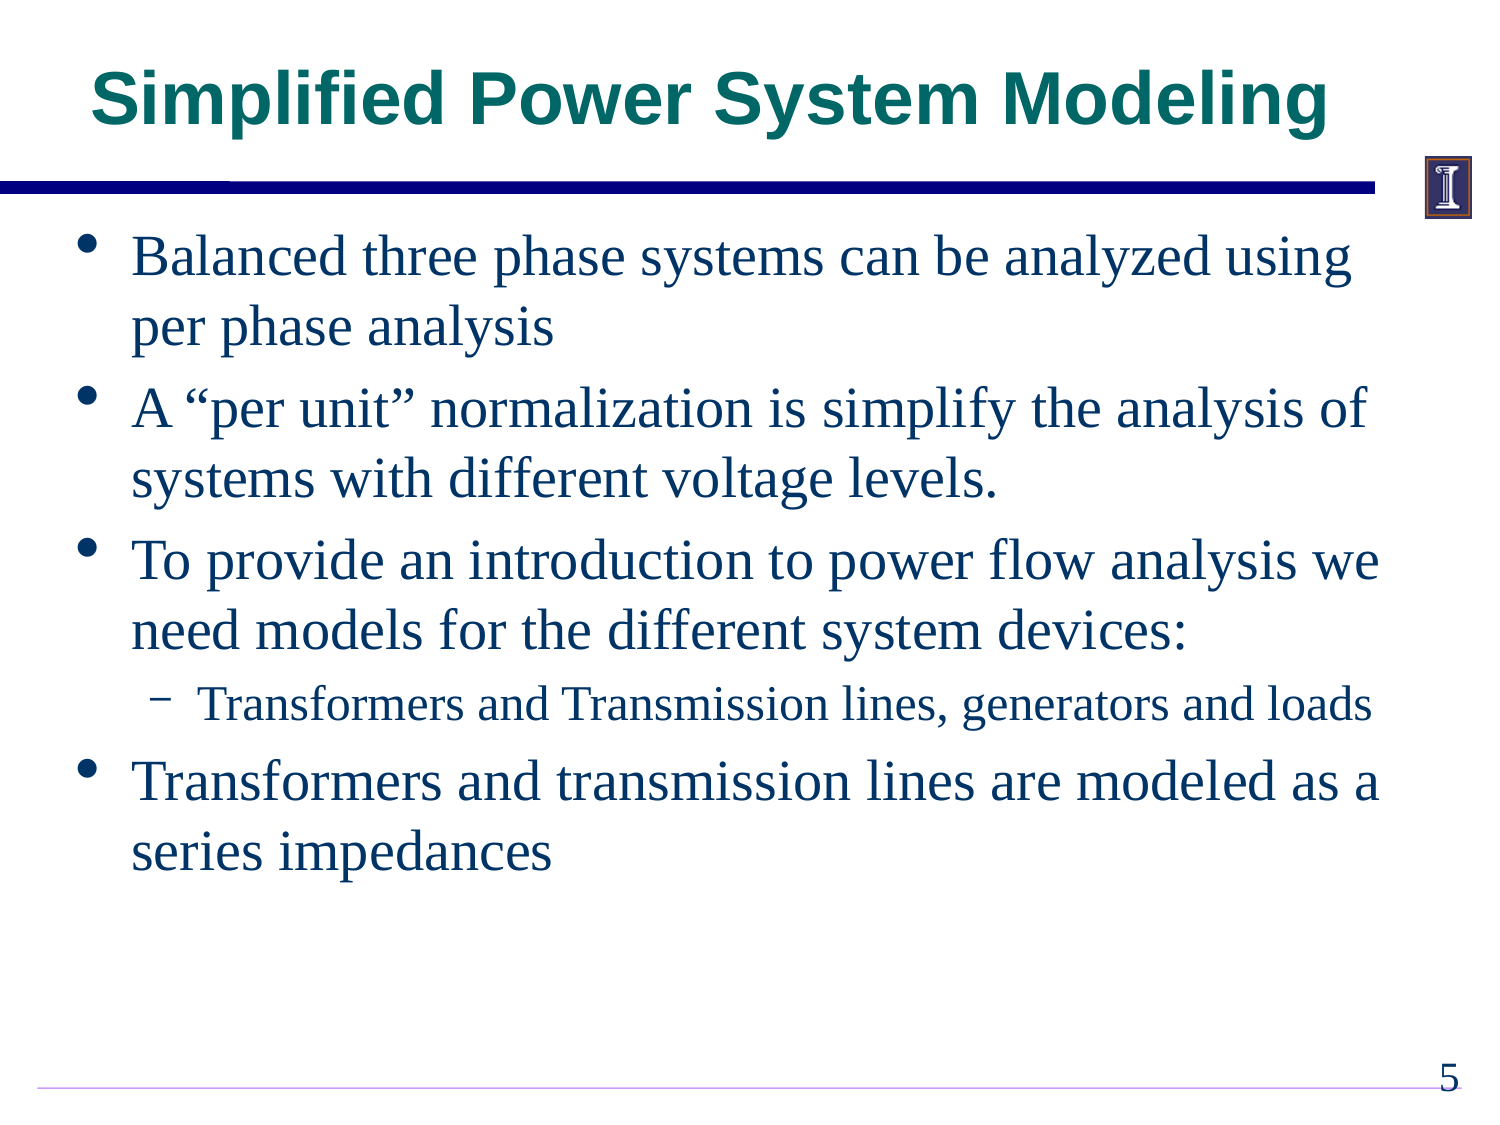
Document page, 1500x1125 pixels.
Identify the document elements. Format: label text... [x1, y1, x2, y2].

list Balanced three phase systems can be analyzed using per phase analysis A “per unit” normalization is simplify the analysis of systems with different voltage levels. To provide an introduction to power flow analysis we need models for the different system devices: Transformers and Transmission lines, generators and loads Transformers and transmission lines are modeled as a series impedances [59, 209, 1448, 823]
title Simplified Power System Modeling [74, 12, 1388, 188]
picture [1424, 156, 1472, 219]
slide_number 4 [1162, 1037, 1476, 1113]
